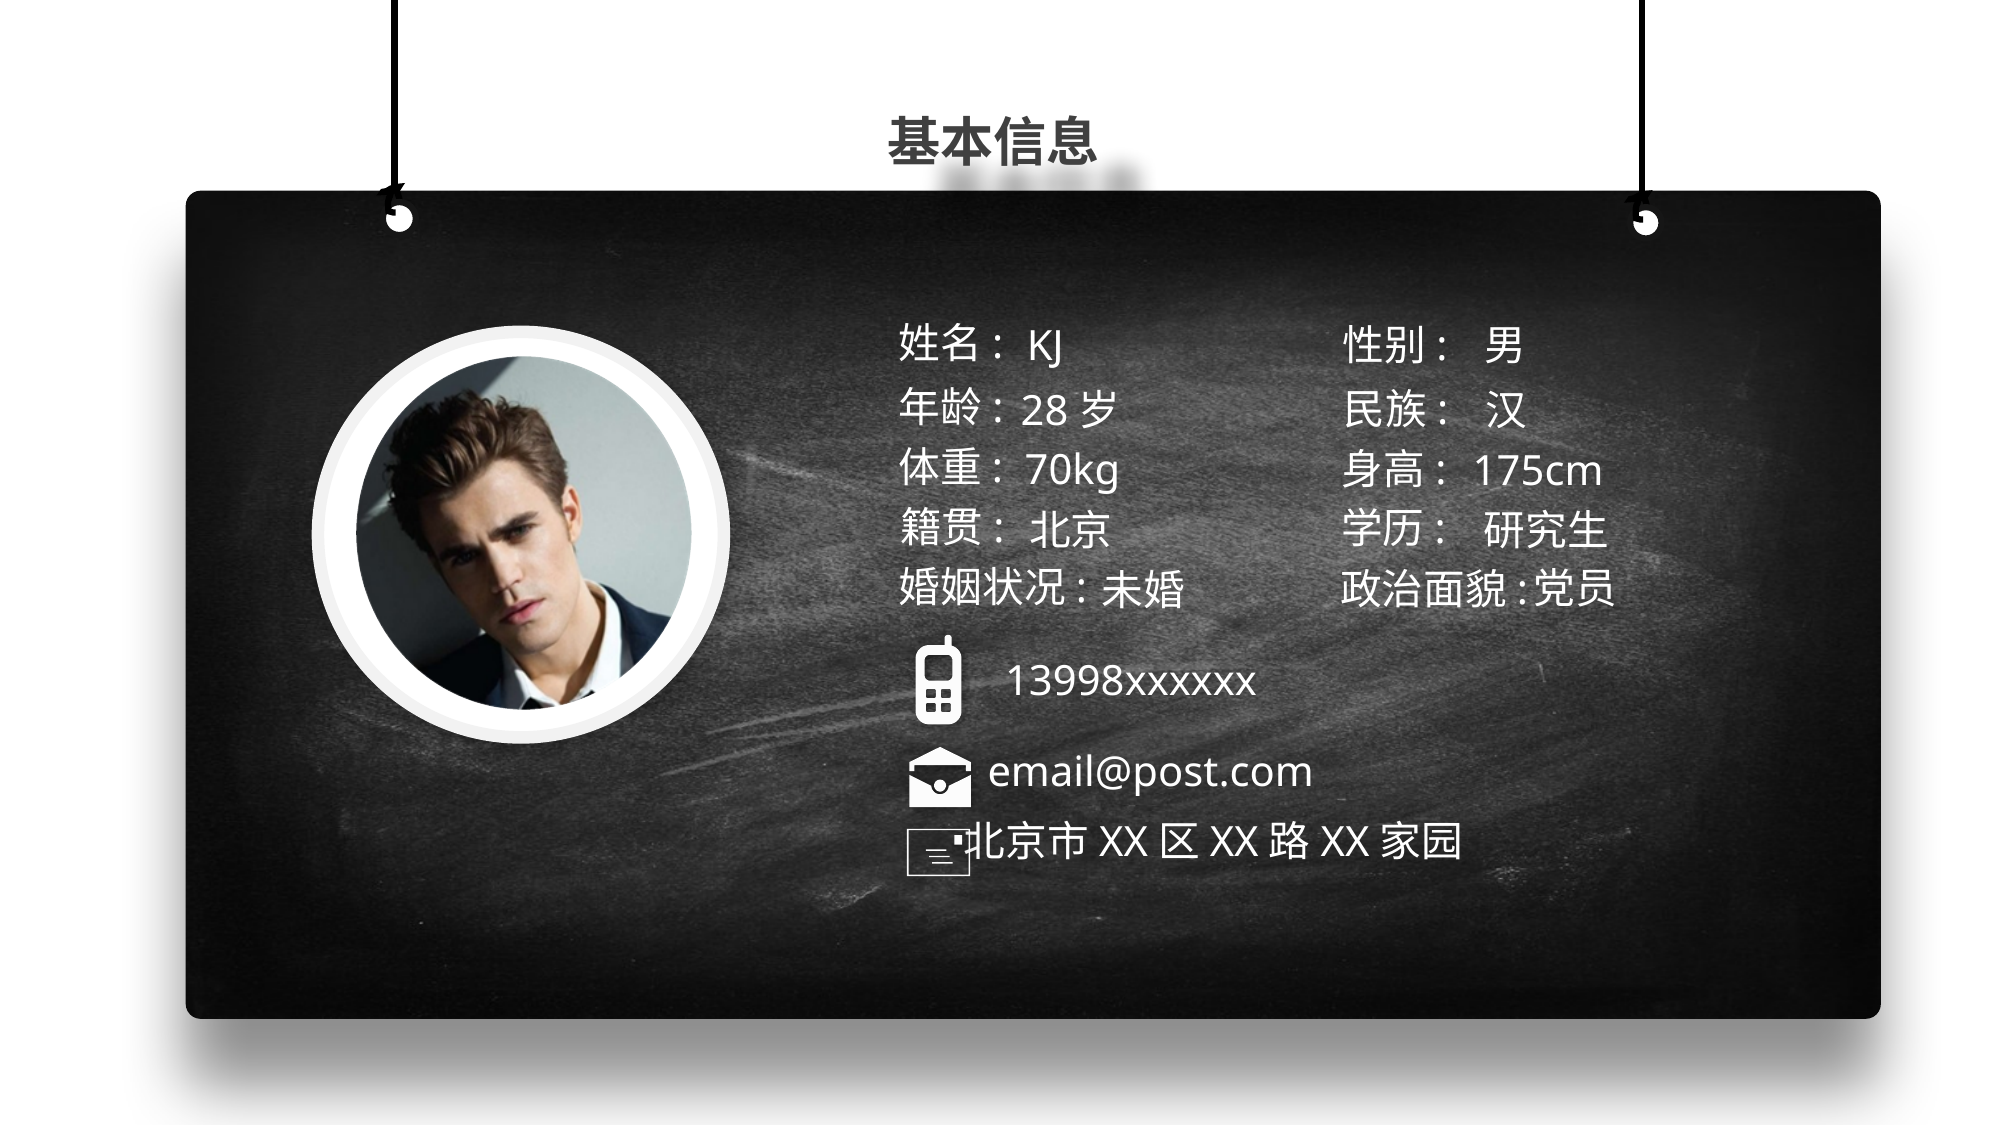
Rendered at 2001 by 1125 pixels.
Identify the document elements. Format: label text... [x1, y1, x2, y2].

text_box 籍贯: [885, 499, 1014, 553]
text_box 13998xxxxxx [990, 646, 1333, 712]
text_box 婚姻状况: [883, 553, 1102, 618]
text_box 未婚 [1087, 556, 1201, 621]
text_box email@post.com [972, 737, 1329, 803]
text_box 北京 [1014, 495, 1128, 556]
text_box 性别: [1327, 311, 1463, 377]
text_box 政治面貌: [1325, 555, 1518, 620]
picture [185, 190, 1881, 1019]
text_box 研究生 [1468, 496, 1624, 555]
text_box 28岁 [1005, 375, 1135, 435]
text_box 男 [1469, 311, 1541, 377]
text_box 党员 [1518, 554, 1633, 620]
list 基本信息 [787, 98, 1200, 183]
text_box 汉 [1470, 376, 1542, 436]
text_box [906, 828, 971, 877]
text_box [355, 355, 693, 711]
text_box [915, 634, 962, 725]
text_box 体重: [883, 433, 1018, 499]
text_box 学历: [1326, 494, 1461, 555]
text_box [909, 746, 971, 772]
text_box 身高: [1327, 435, 1462, 501]
text_box [316, 330, 725, 739]
text_box KJ [1012, 311, 1080, 375]
text_box 民族: [1328, 375, 1464, 436]
text_box 175cm [1457, 436, 1619, 502]
text_box 年龄: [884, 373, 1012, 433]
text_box 70kg [1009, 435, 1136, 501]
text_box 姓名: [883, 309, 1019, 375]
text_box 北京市XX区XX路XX家园 [949, 807, 1478, 872]
text_box [909, 774, 971, 808]
